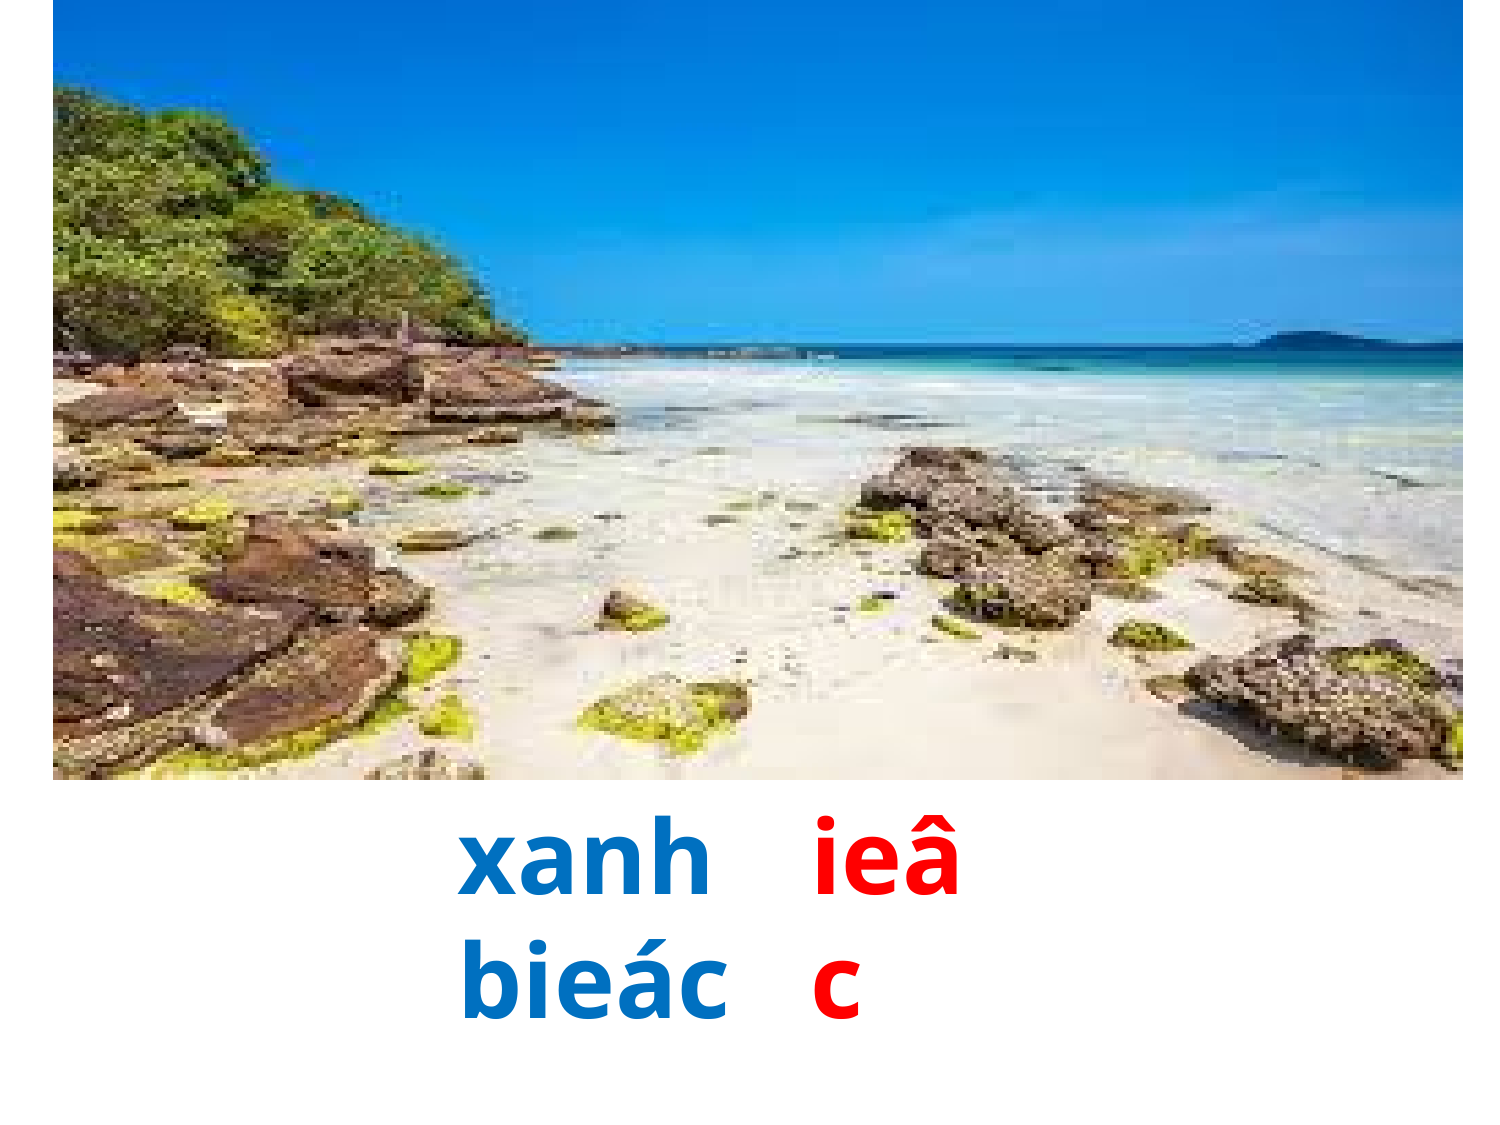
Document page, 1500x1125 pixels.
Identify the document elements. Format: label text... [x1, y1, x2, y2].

text_box xanh bieác [442, 788, 795, 1047]
text_box ieâc [795, 788, 1026, 1047]
picture [52, 0, 1463, 780]
